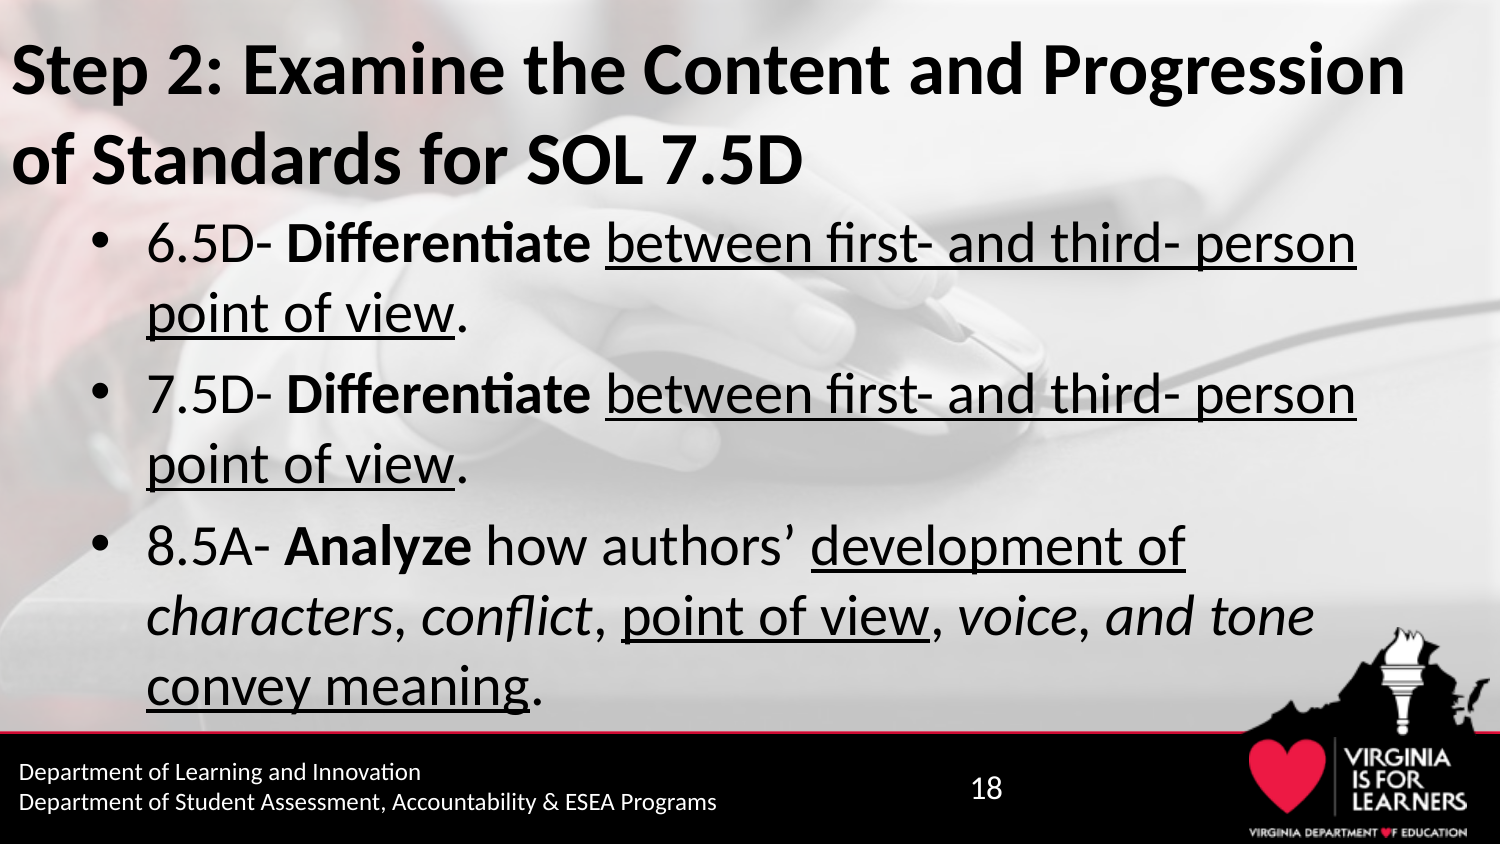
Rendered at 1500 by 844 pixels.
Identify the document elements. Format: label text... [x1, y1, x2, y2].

list 6.5D- Differentiate between first- and third- person point of view. 7.5D- Differentiate between first- and third- person point of view. 8.5A- Analyze how authors’ development of characters, conflict, point of view, voice, and tone convey meaning. [75, 196, 1425, 760]
title Step 2: Examine the Content and Progression of Standards for SOL 7.5D [0, 34, 1496, 185]
picture [1249, 737, 1467, 838]
picture [1425, 627, 1490, 736]
